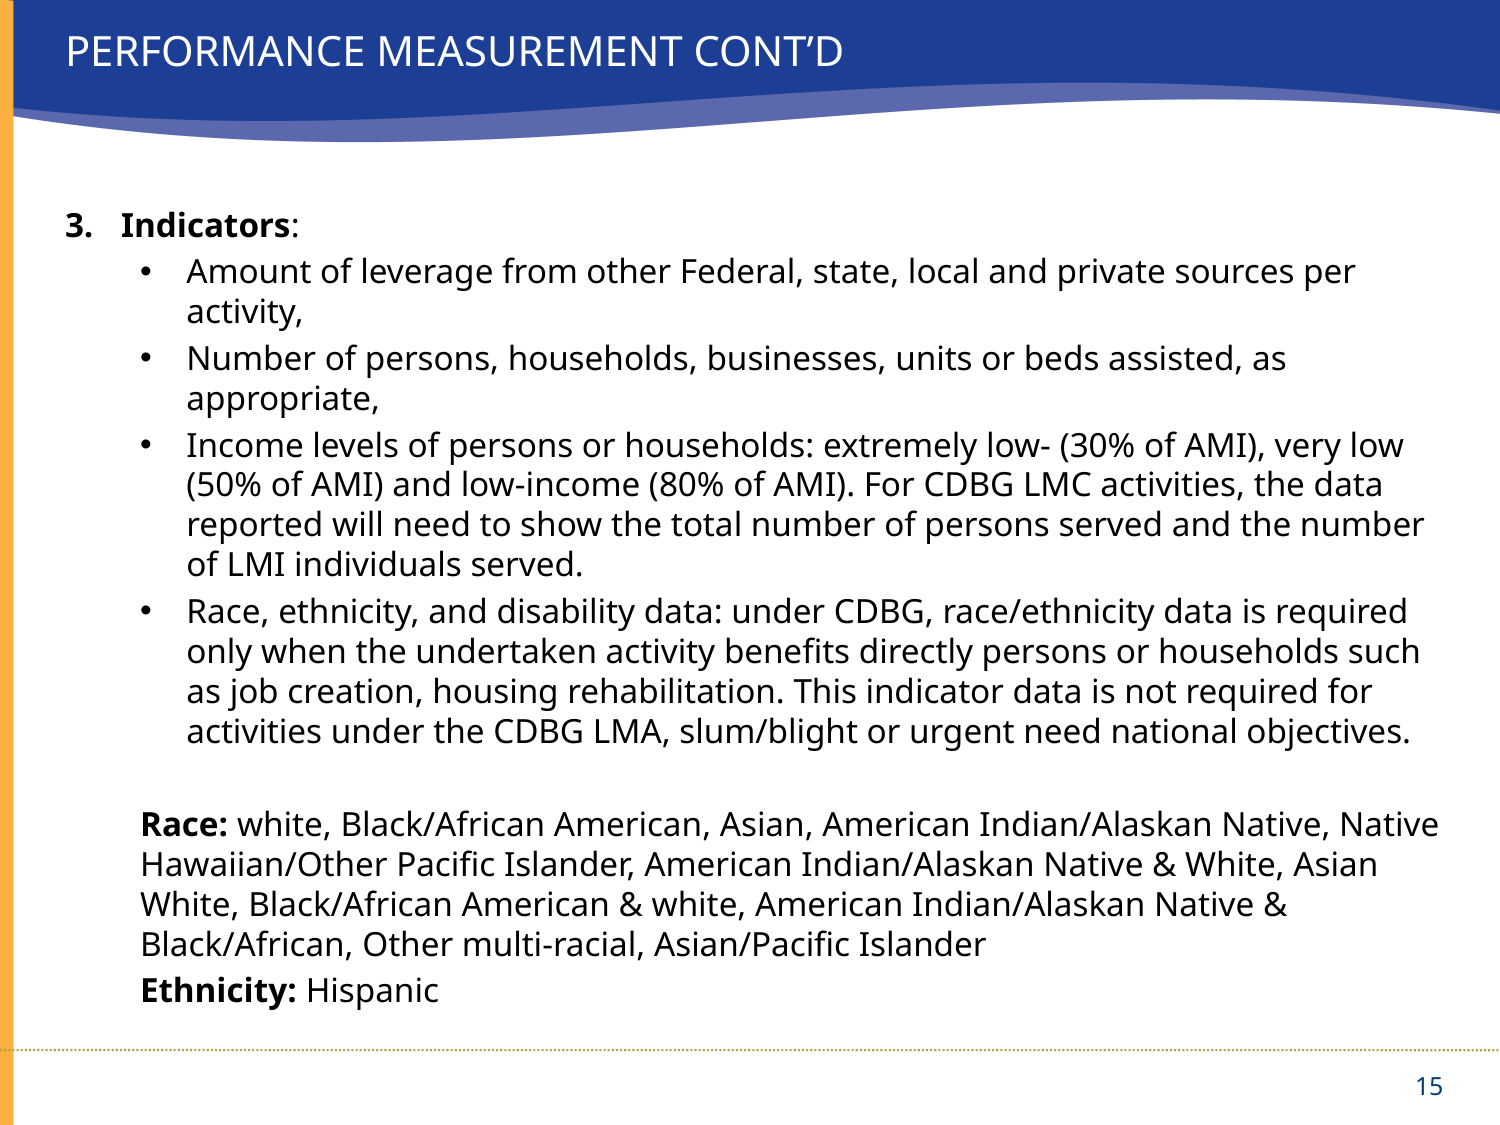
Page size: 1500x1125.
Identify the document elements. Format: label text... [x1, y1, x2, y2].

list Indicators: Amount of leverage from other Federal, state, local and private sources per activity, Number of persons, households, businesses, units or beds assisted, as appropriate, Income levels of persons or households: extremely low- (30% of AMI), very low (50% of AMI) and low-income (80% of AMI). For CDBG LMC activities, the data reported will need to show the total number of persons served and the number of LMI individuals served. Race, ethnicity, and disability data: under CDBG, race/ethnicity data is required only when the undertaken activity benefits directly persons or households such as job creation, housing rehabilitation. This indicator data is not required for activities under the CDBG LMA, slum/blight or urgent need national objectives. Race: white, Black/African American, Asian, American Indian/Alaskan Native, Native Hawaiian/Other Pacific Islander, American Indian/Alaskan Native & White, Asian White, Black/African American & white, American Indian/Alaskan Native & Black/African, Other multi-racial, Asian/Pacific Islander Ethnicity: Hispanic [49, 149, 1463, 1006]
title PERFORMANCE MEASUREMENT Cont’d [50, 12, 1463, 88]
picture [0, 0, 1500, 1125]
slide_number 15 [1400, 1062, 1463, 1113]
